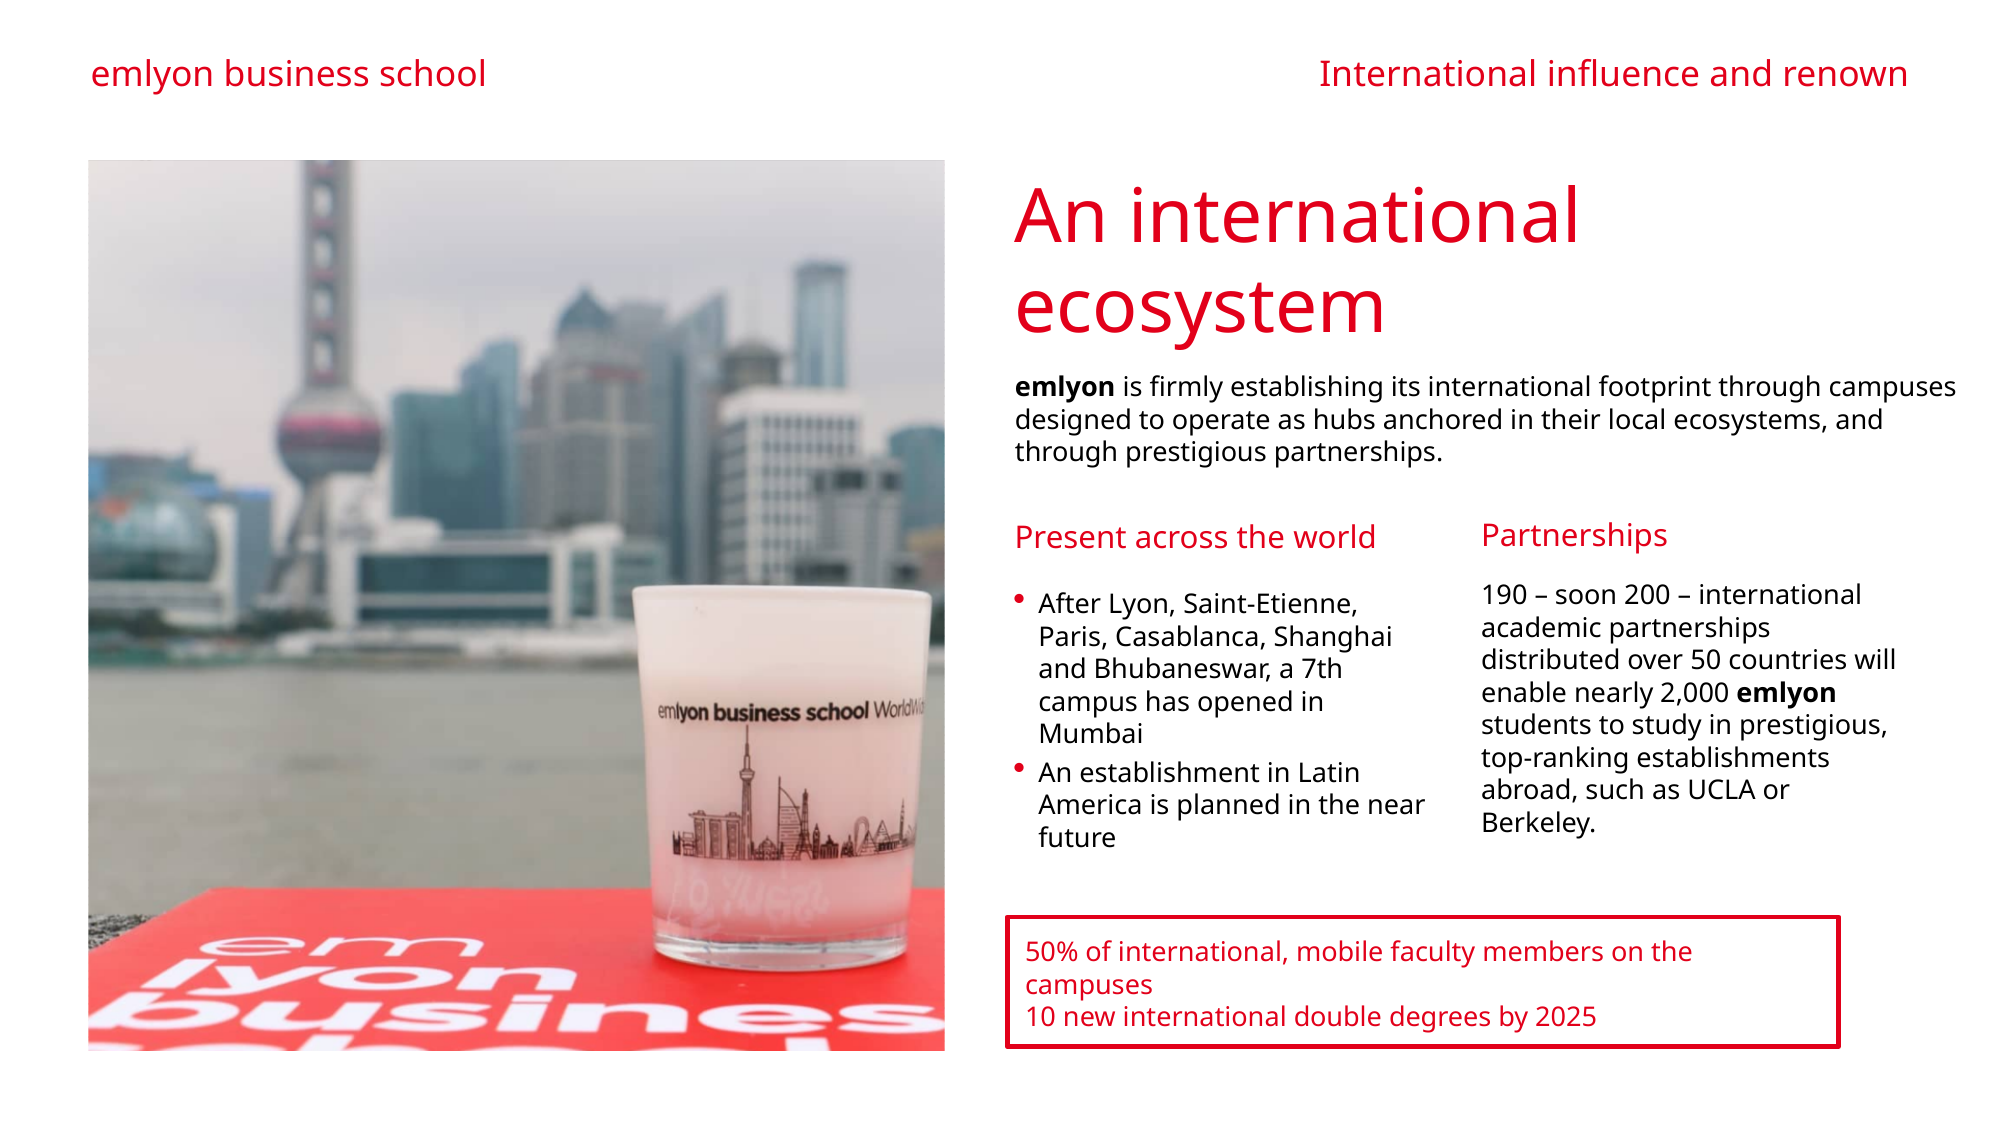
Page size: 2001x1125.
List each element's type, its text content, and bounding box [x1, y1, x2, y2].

picture [88, 160, 945, 1051]
list An international ecosystem [1008, 212, 1918, 303]
text_box emlyon is firmly establishing its international footprint through campuses designed to operate as hubs anchored in their local ecosystems, and through prestigious partnerships. [1000, 362, 1981, 575]
text_box Present across the world After Lyon, Saint-Etienne, Paris, Casablanca, Shanghai and Bhubaneswar, a 7th campus has opened in Mumbai An establishment in Latin America is planned in the near future [1008, 517, 1437, 938]
list International influence and renown [1007, 50, 1916, 94]
footer emlyon business school [84, 50, 1000, 94]
list 50% of international, mobile faculty members on the campuses 10 new international double degrees by 2025 [1005, 915, 1841, 1049]
list Partnerships 190 – soon 200 – international academic partnerships distributed over 50 countries will enable nearly 2,000 emlyon students to study in prestigious, top-ranking establishments abroad, such as UCLA or Berkeley. [1475, 575, 1918, 935]
